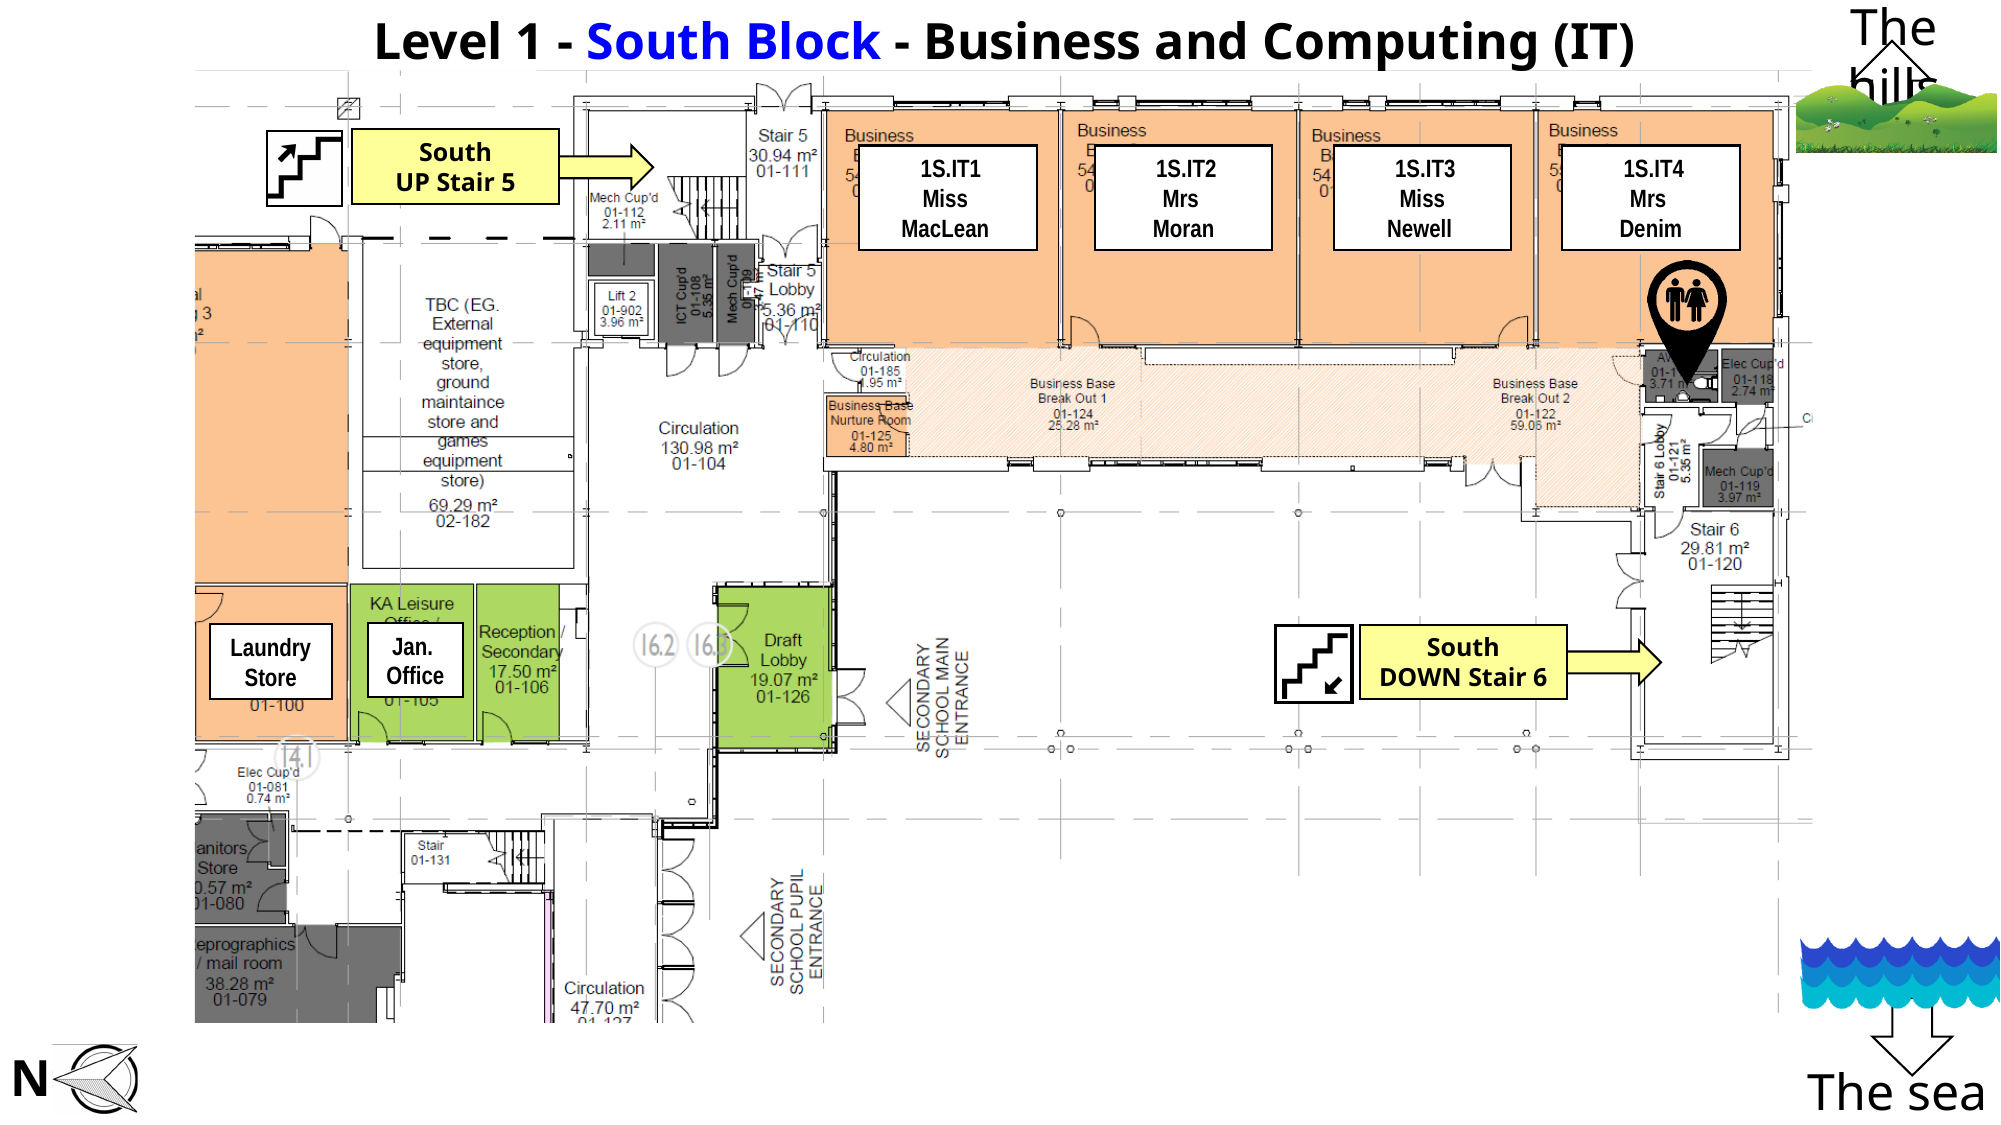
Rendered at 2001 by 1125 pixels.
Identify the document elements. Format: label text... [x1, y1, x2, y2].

text_box The hills [1784, 0, 2000, 124]
text_box [1869, 1028, 1955, 1052]
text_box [0, 1039, 138, 1116]
text_box The sea [1787, 1052, 2000, 1125]
text_box Level 1 - South Block - Business and Computing (IT) [191, 1, 1784, 78]
picture [194, 70, 2000, 1028]
